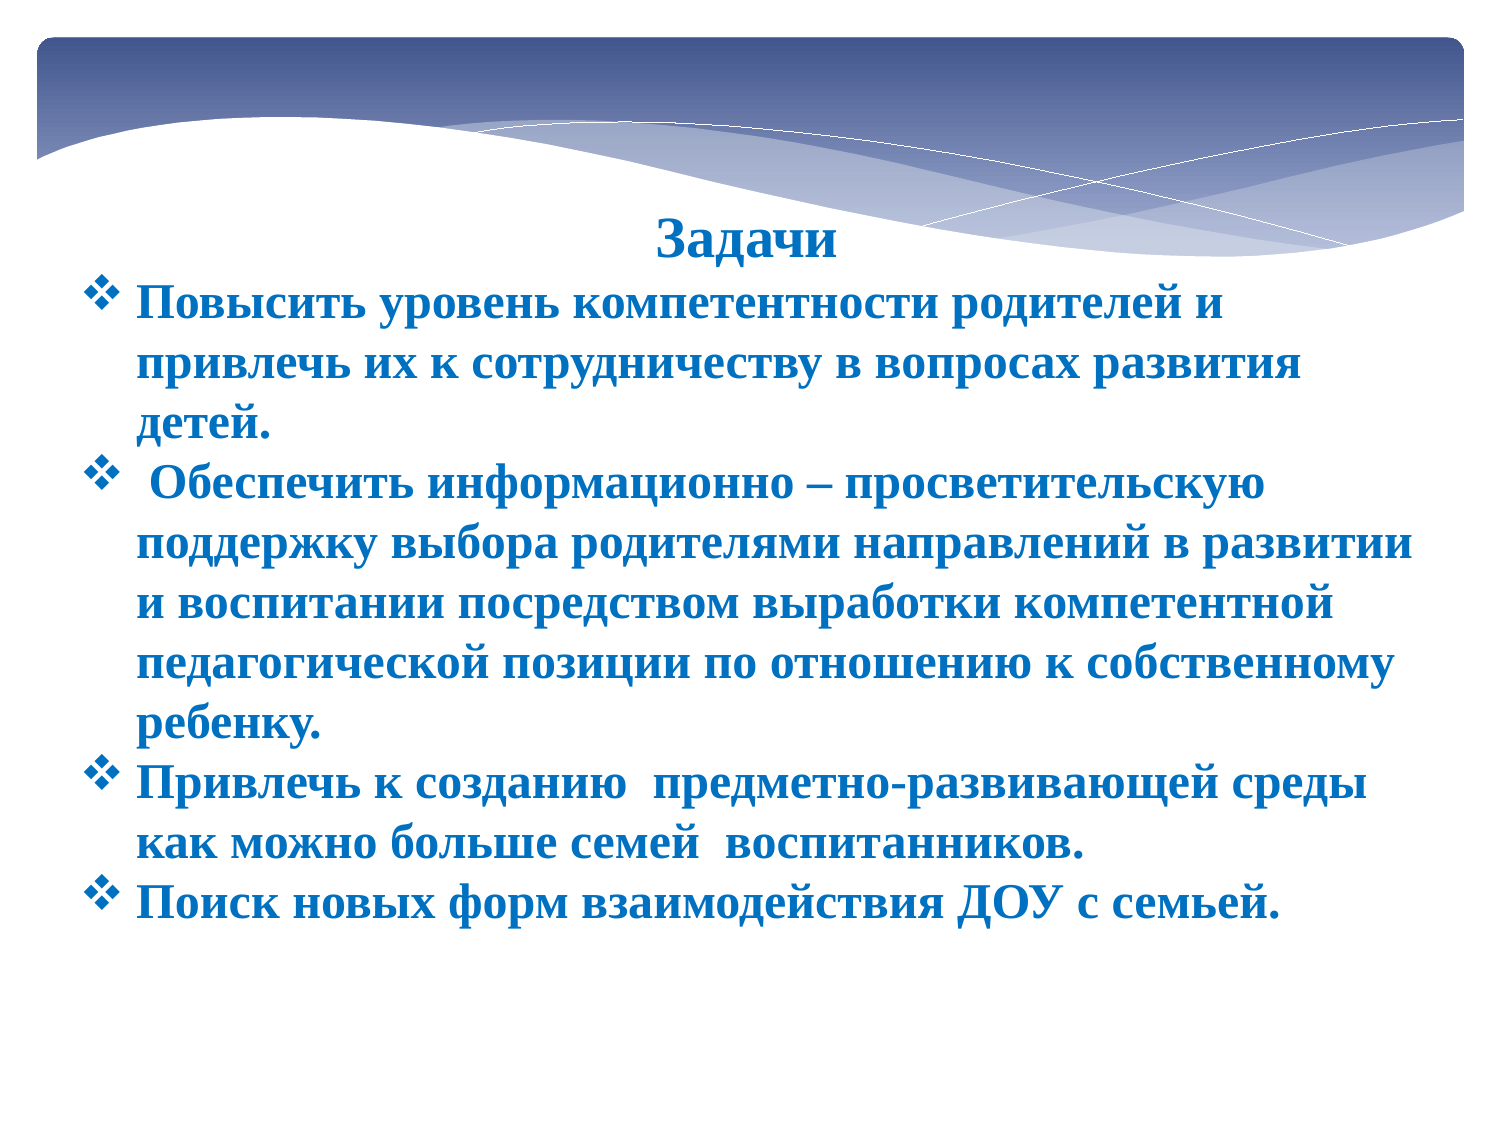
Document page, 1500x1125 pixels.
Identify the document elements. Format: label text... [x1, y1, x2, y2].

text_box Задачи Повысить уровень компетентности родителей и привлечь их к сотрудничеству в вопросах развития детей. Обеспечить информационно – просветительскую поддержку выбора родителями направлений в развитии и воспитании посредством выработки компетентной педагогической позиции по отношению к собственному ребенку. Привлечь к созданию предметно-развивающей среды как можно больше семей воспитанников. Поиск новых форм взаимодействия ДОУ с семьей. [64, 191, 1430, 1057]
